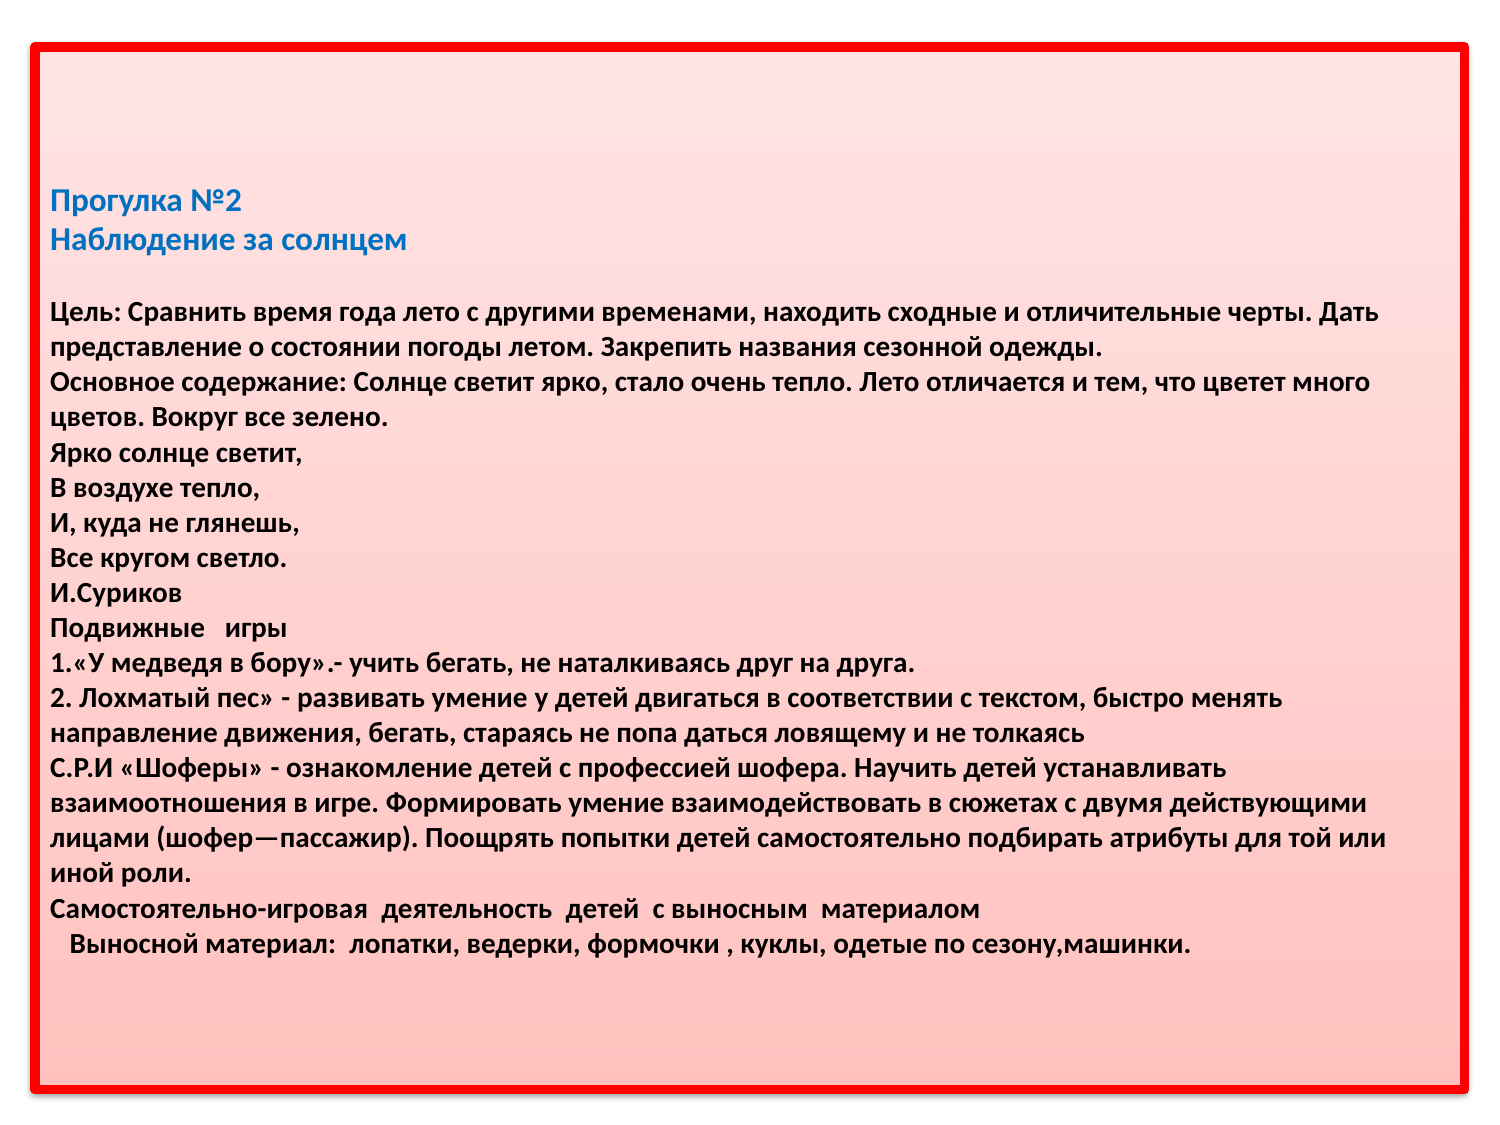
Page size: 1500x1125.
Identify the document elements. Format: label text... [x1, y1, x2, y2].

title Прогулка №2 Наблюдение за солнцем Цель: Сравнить время года лето с другими временами, находить сходные и отличительные черты. Дать представление о состоянии погоды летом. Закрепить названия сезонной одежды. Основное содержание: Солнце светит ярко, стало очень тепло. Лето отличается и тем, что цветет много цветов. Вокруг все зелено. Ярко солнце светит, В воздухе тепло, И, куда не глянешь, Все кругом светло. И.Суриков Подвижные игры 1.«У медведя в бору».- учить бегать, не наталкиваясь друг на друга. 2. Лохматый пес» - развивать умение у детей двигаться в соответствии с текстом, быстро менять направление движения, бегать, стараясь не попа даться ловящему и не толкаясь С.Р.И «Шоферы» - ознакомление детей с профессией шофера. Научить детей устанавливать взаимоотношения в игре. Формировать умение взаимодействовать в сюжетах с двумя действующими лицами (шофер—пассажир). Поощрять попытки детей самостоятельно подбирать атрибуты для той или иной роли. Самостоятельно-игровая деятельность детей с выносным материалом Выносной материал: лопатки, ведерки, формочки , куклы, одетые по сезону,машинки. [34, 46, 1466, 1091]
